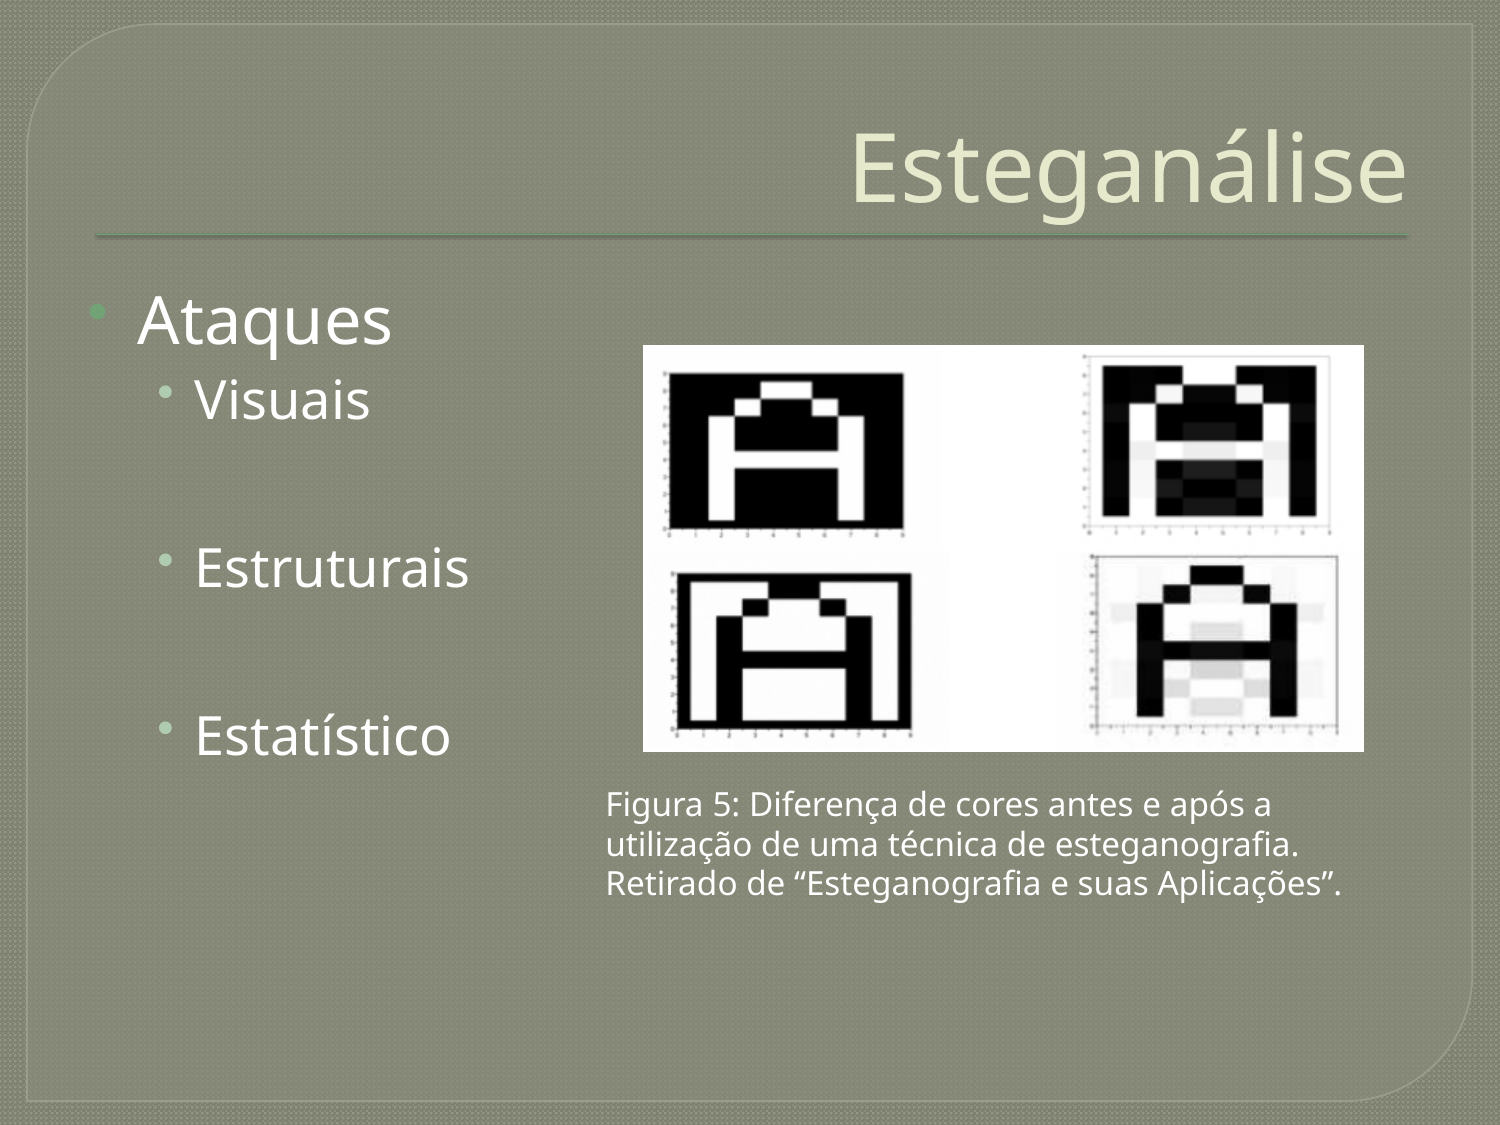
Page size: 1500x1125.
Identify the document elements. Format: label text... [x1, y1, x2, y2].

list Ataques Visuais Estruturais Estatístico [75, 270, 1425, 1013]
picture [643, 344, 1365, 752]
text_box Figura 5: Diferença de cores antes e após a utilização de uma técnica de esteganografia. Retirado de “Esteganografia e suas Aplicações”. [590, 775, 1418, 910]
title Esteganálise [75, 41, 1425, 230]
